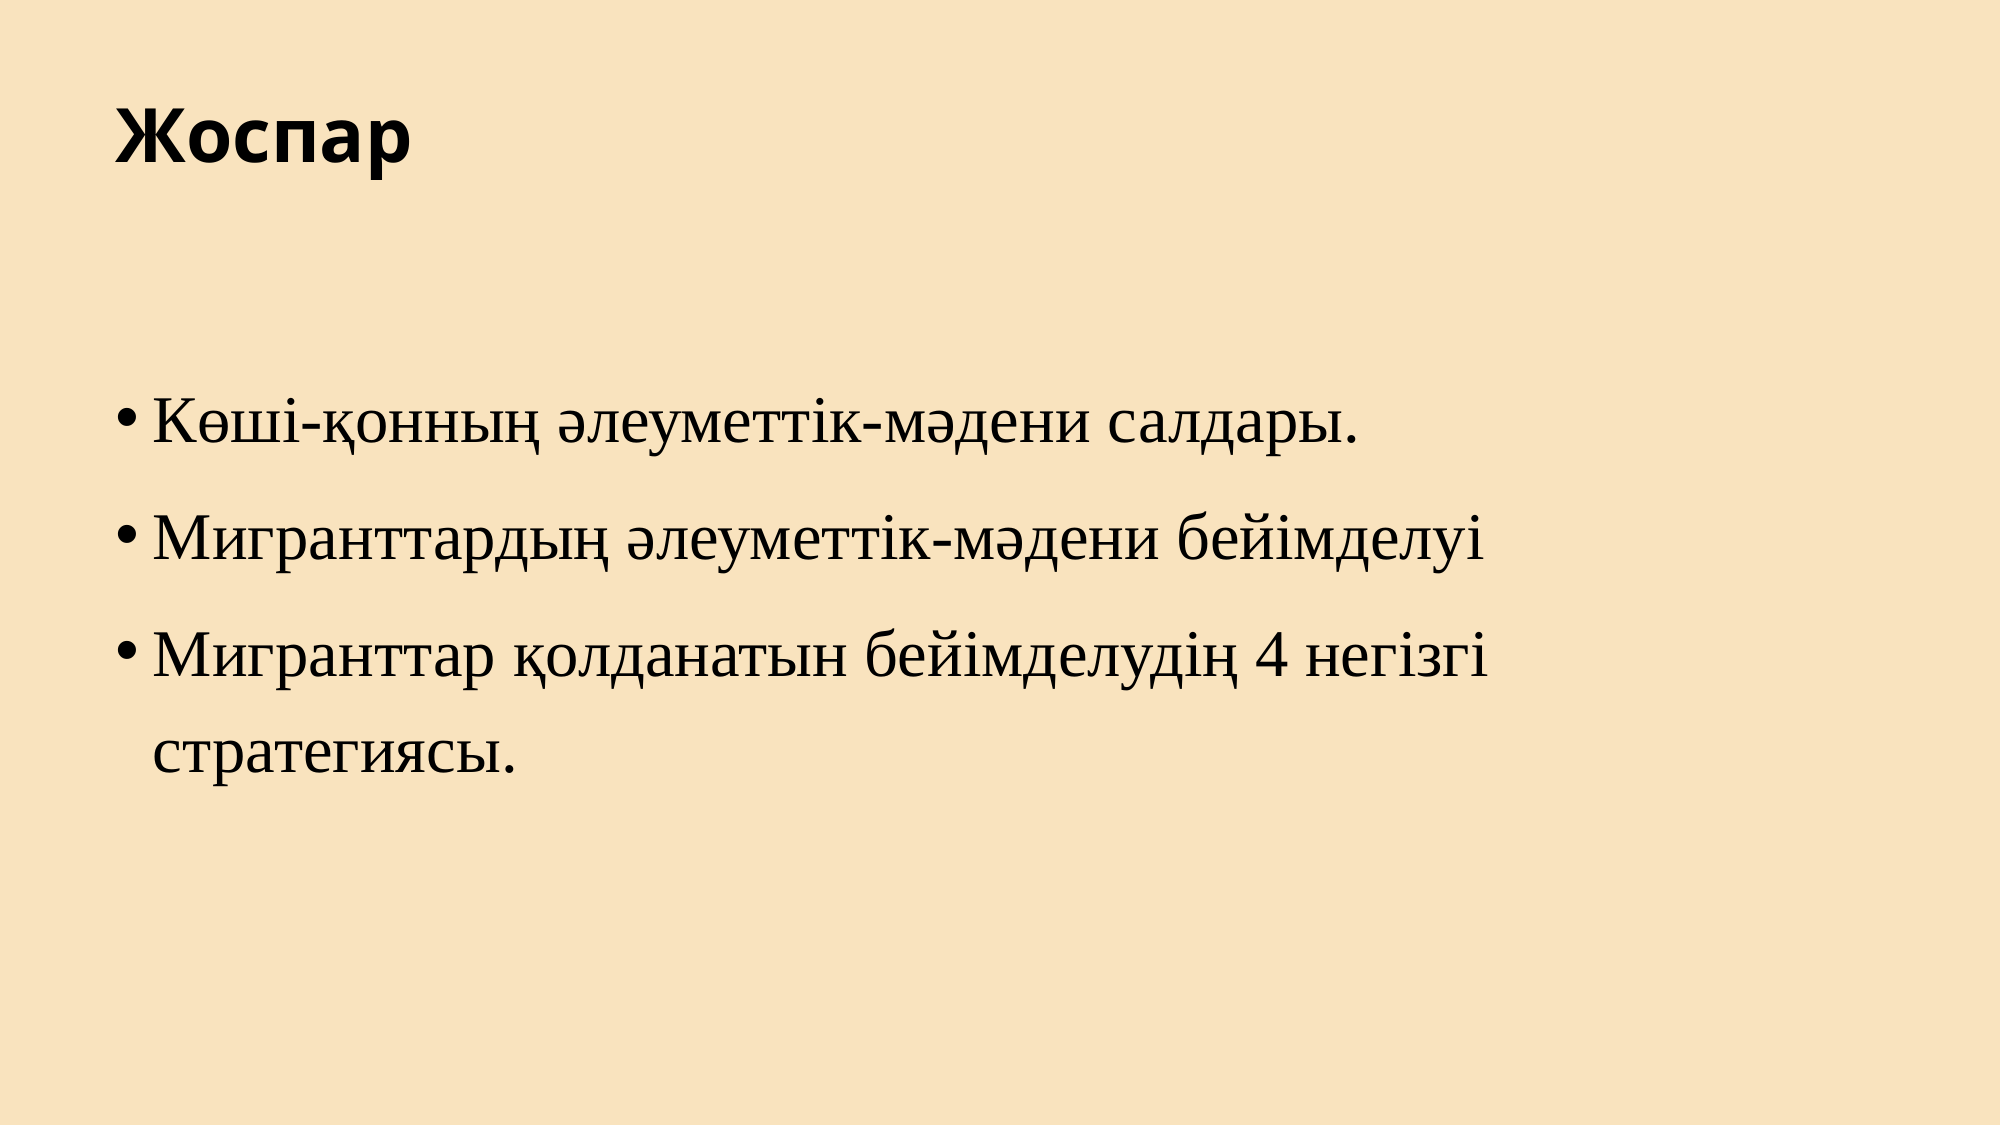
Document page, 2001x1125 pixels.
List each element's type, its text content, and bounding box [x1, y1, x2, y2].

list Көші-қонның әлеуметтік-мәдени салдары. Мигранттардың әлеуметтік-мәдени бейімделуі Мигранттар қолданатын бейімделудің 4 негізгі стратегиясы. [100, 281, 1849, 1035]
title Жоспар [100, 90, 1849, 276]
